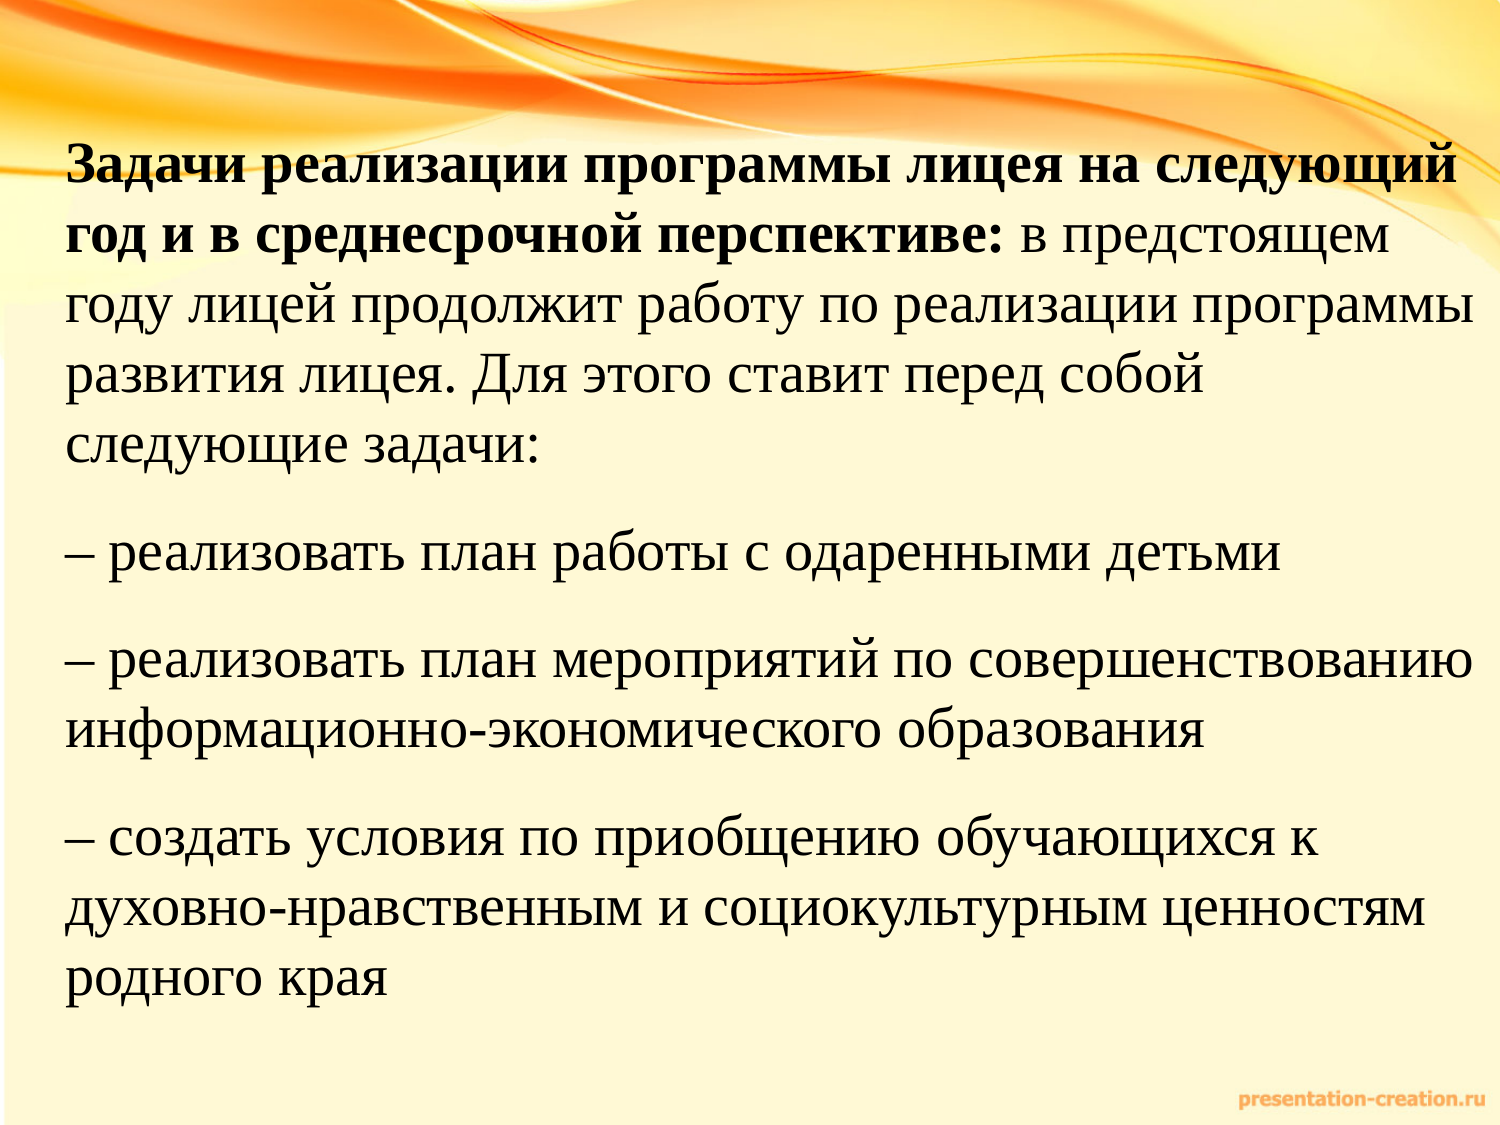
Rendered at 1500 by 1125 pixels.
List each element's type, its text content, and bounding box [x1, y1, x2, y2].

picture [0, 0, 1500, 1125]
text_box Задачи реализации программы лицея на следующий год и в среднесрочной перспективе: в предстоящем году лицей продолжит работу по реализации программы развития лицея. Для этого ставит перед собой следующие задачи: – реализовать план работы с одаренными детьми – реализовать план мероприятий по совершенствованию информационно-экономического образования – создать условия по приобщению обучающихся к духовно-нравственным и социокультурным ценностям родного края [50, 116, 1500, 1015]
